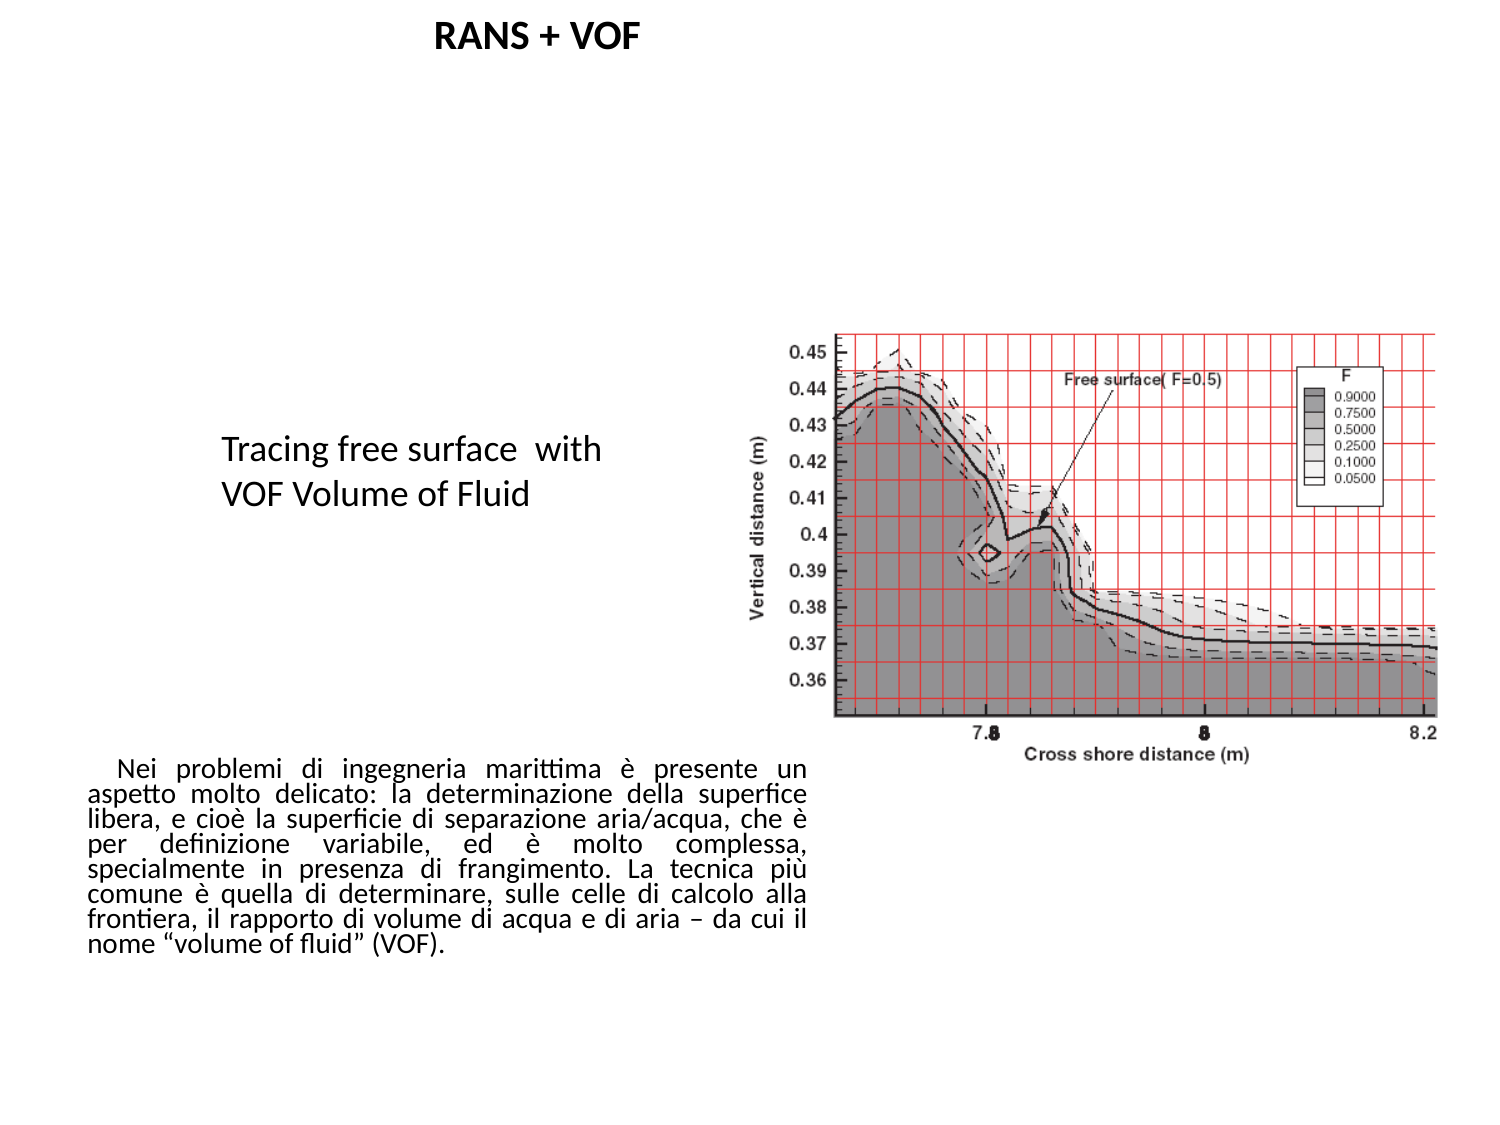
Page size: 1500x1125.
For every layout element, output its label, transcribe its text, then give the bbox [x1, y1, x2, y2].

text_box RANS + VOF [206, 0, 869, 110]
text_box Nei problemi di ingegneria marittima è presente un aspetto molto delicato: la determinazione della superfice libera, e cioè la superficie di separazione aria/acqua, che è per definizione variabile, ed è molto complessa, specialmente in presenza di frangimento. La tecnica più comune è quella di determinare, sulle celle di calcolo alla frontiera, il rapporto di volume di acqua e di aria – da cui il nome “volume of fluid” (VOF). [72, 752, 823, 967]
text_box Tracing free surface with VOF Volume of Fluid [206, 416, 689, 521]
picture [726, 319, 1454, 772]
